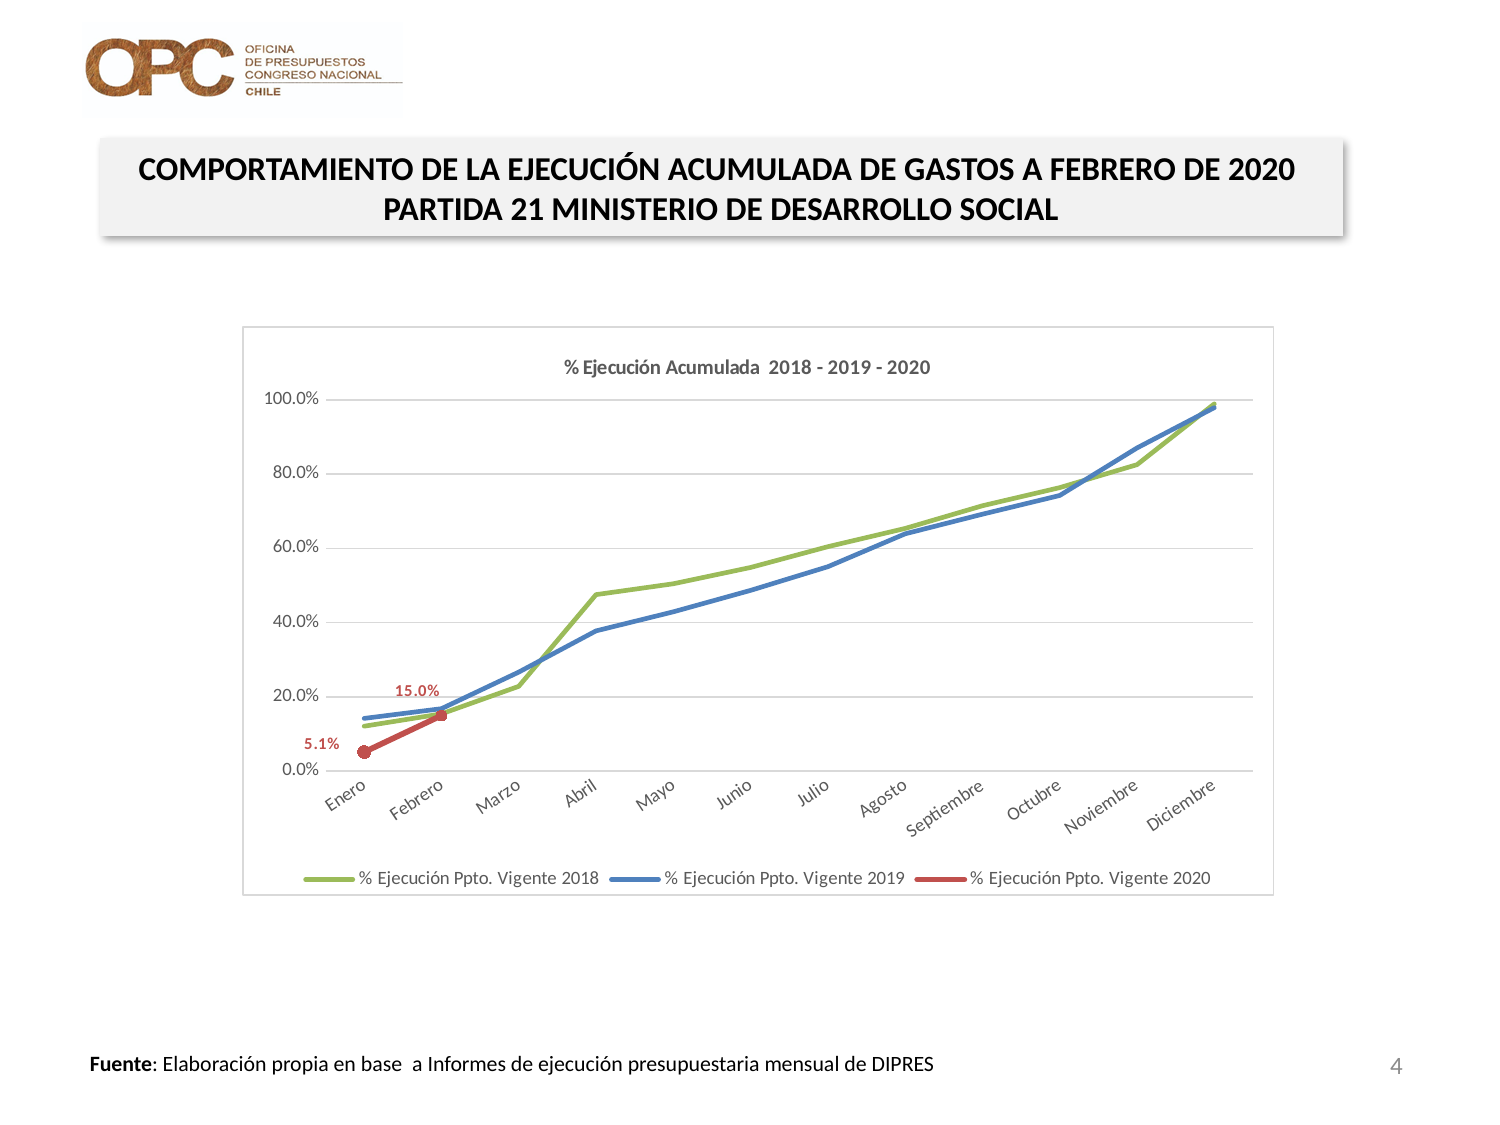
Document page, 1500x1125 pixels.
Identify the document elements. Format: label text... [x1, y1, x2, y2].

picture [82, 22, 403, 118]
chart [241, 325, 1275, 896]
slide_number 4 [1067, 1035, 1418, 1095]
text_box COMPORTAMIENTO DE LA EJECUCIÓN ACUMULADA DE GASTOS A FEBRERO DE 2020 PARTIDA 21 MINISTERIO DE DESARROLLO SOCIAL [100, 139, 1343, 235]
